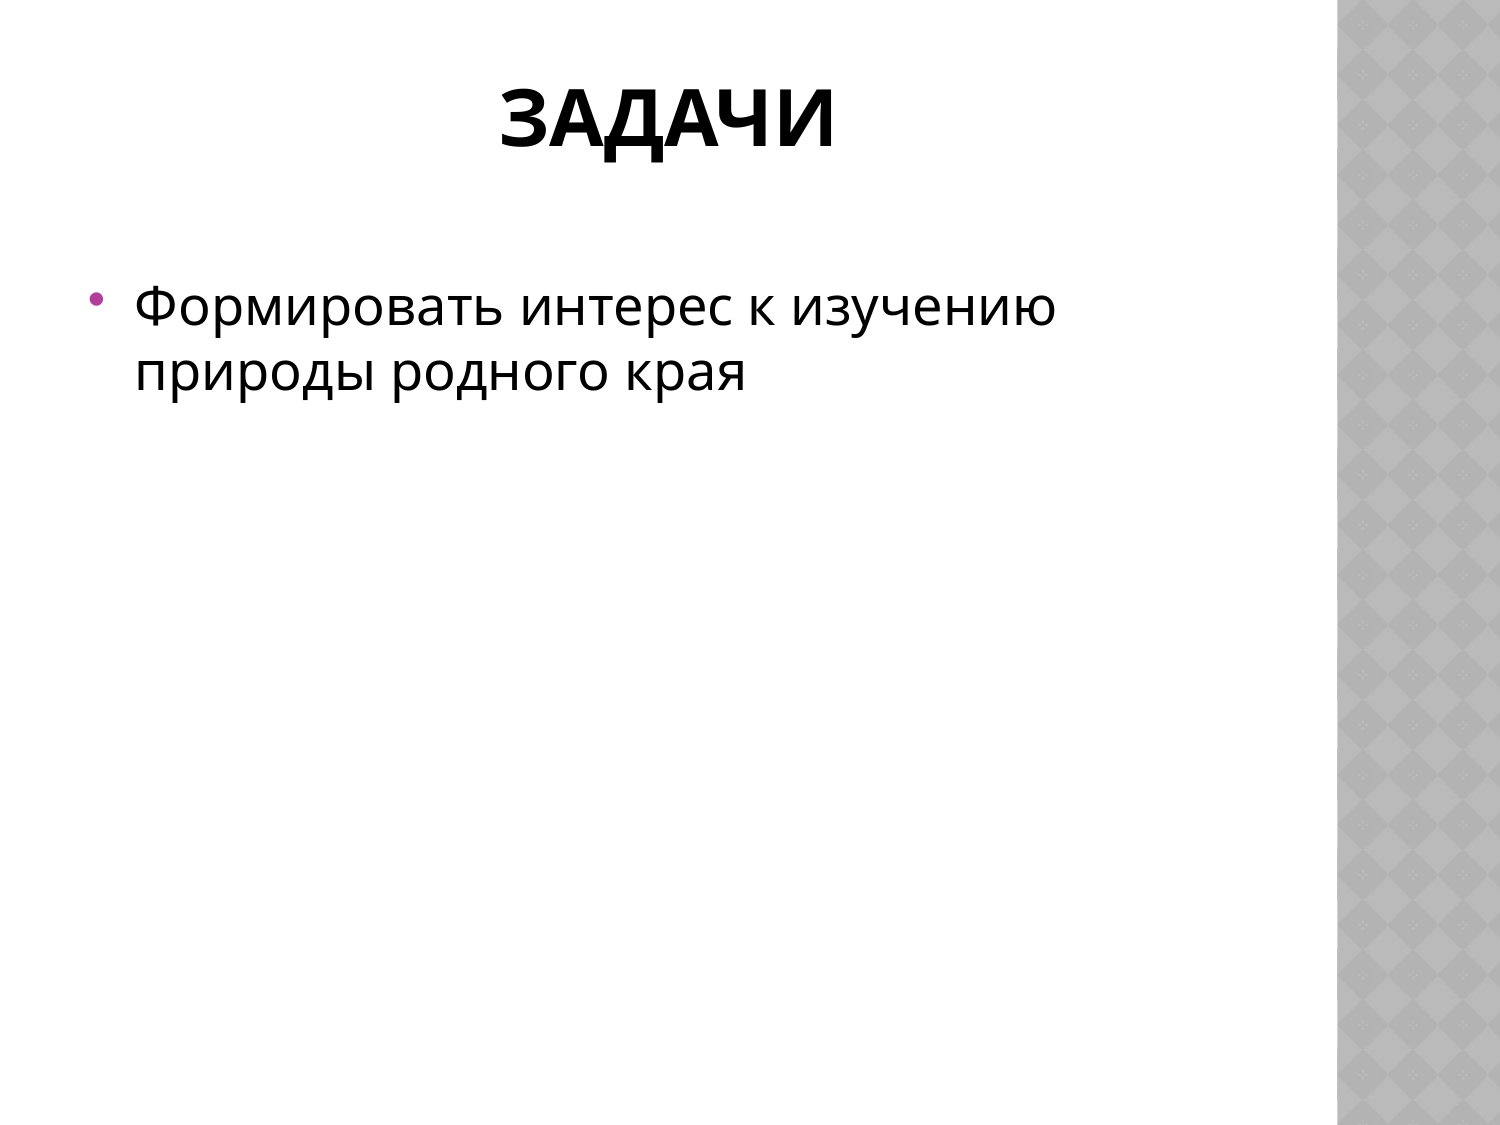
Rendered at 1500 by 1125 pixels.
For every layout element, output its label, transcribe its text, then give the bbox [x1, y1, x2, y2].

title Задачи [75, 52, 1263, 163]
list Формировать интерес к изучению природы родного края [75, 264, 1263, 1059]
